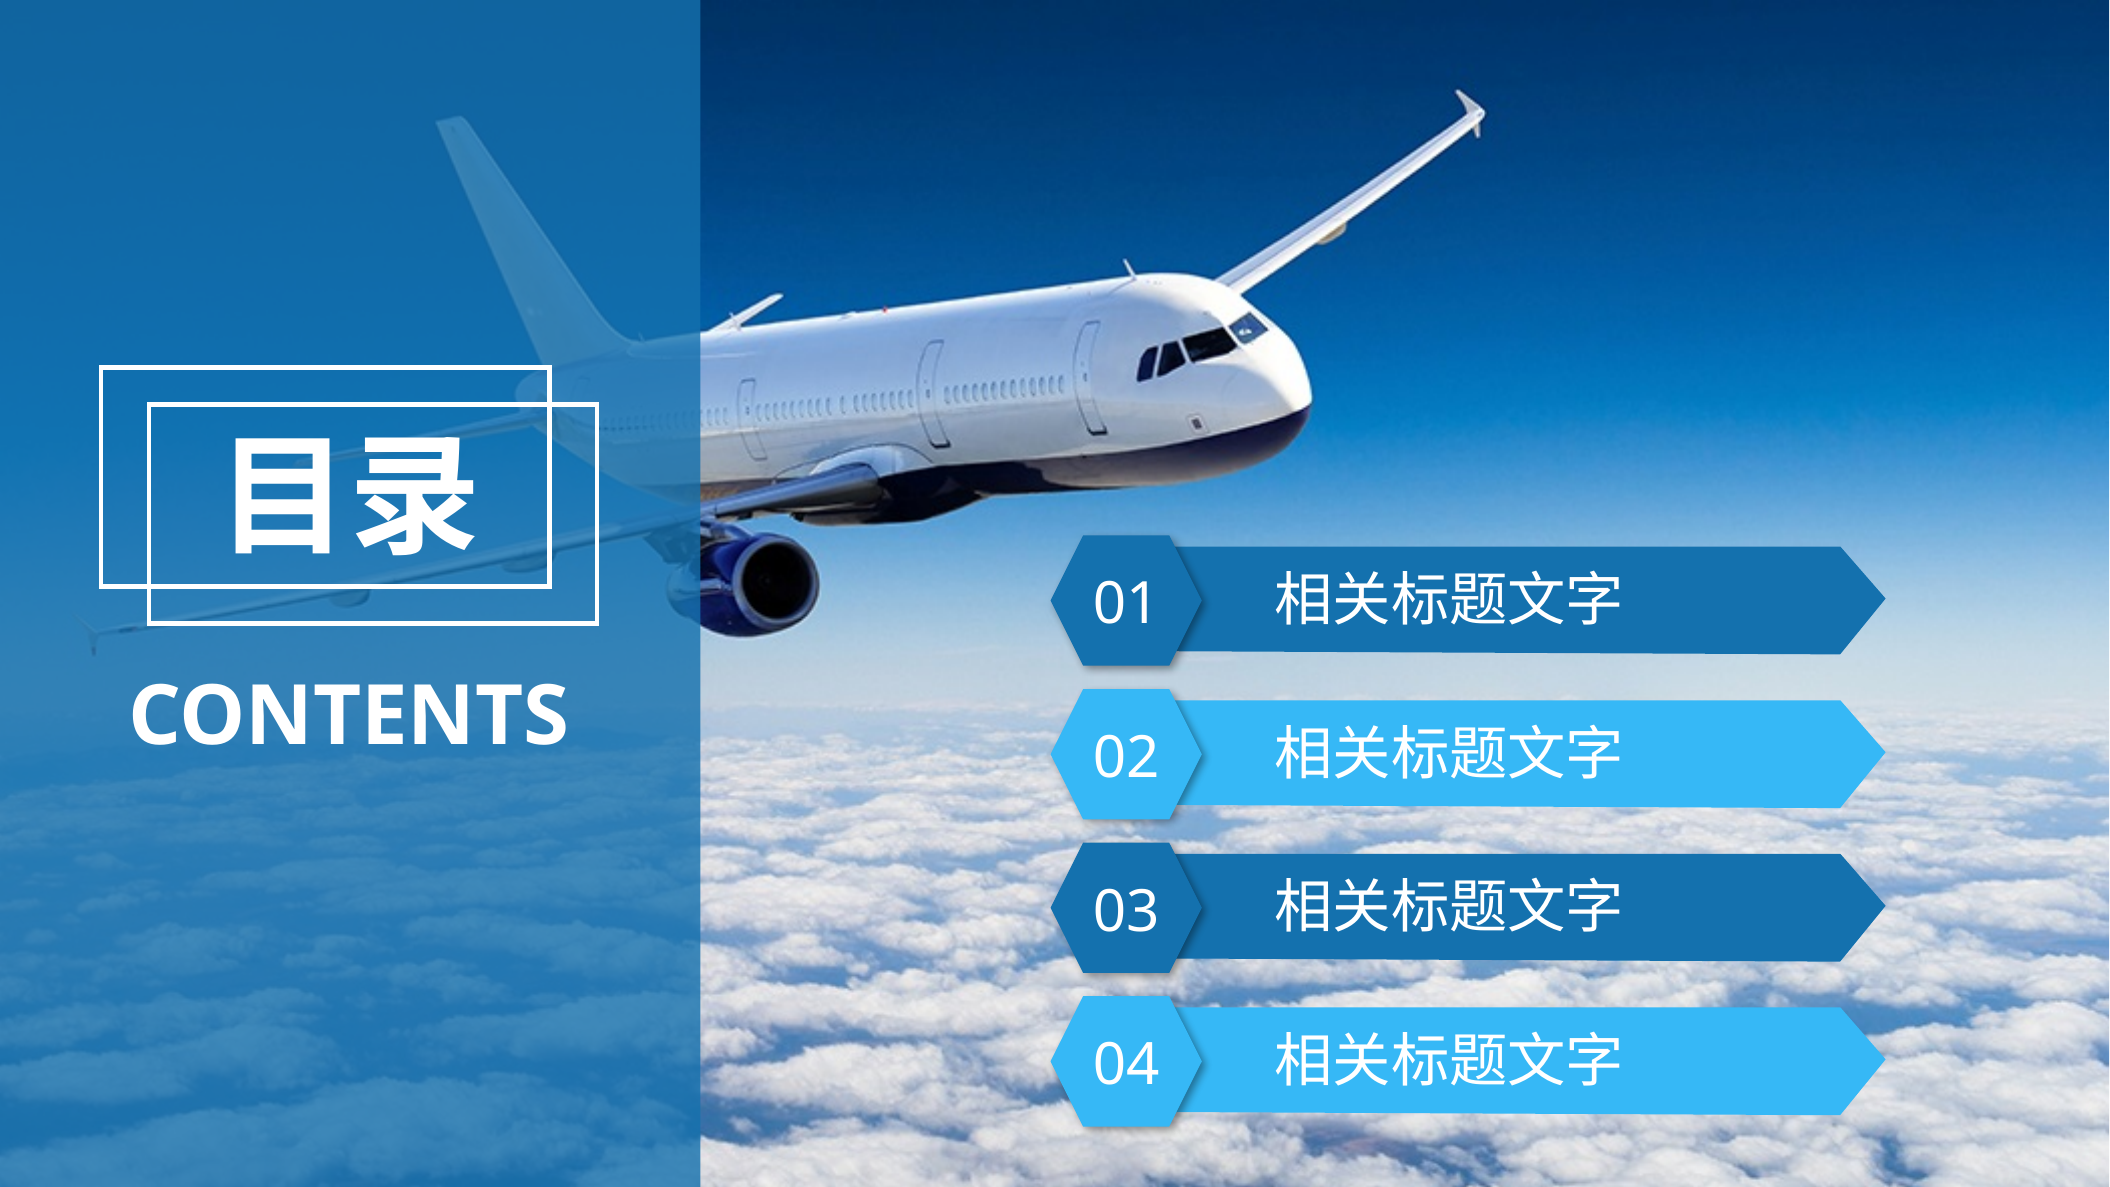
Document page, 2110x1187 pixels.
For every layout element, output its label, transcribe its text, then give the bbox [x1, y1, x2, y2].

text_box 相关标题文字 [1259, 1015, 1640, 1101]
text_box 相关标题文字 [1259, 708, 1640, 794]
text_box [0, 0, 701, 1187]
text_box 03 [1049, 841, 1203, 975]
text_box [1183, 545, 1887, 656]
text_box 02 [1049, 688, 1203, 821]
text_box 01 [1049, 534, 1203, 667]
text_box CONTENTS [109, 654, 589, 770]
text_box 相关标题文字 [1259, 862, 1640, 947]
text_box [1183, 1006, 1887, 1117]
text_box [101, 367, 598, 624]
text_box 04 [1049, 995, 1203, 1128]
text_box [701, 0, 2110, 1187]
text_box [1184, 699, 1887, 810]
text_box 相关标题文字 [1259, 554, 1640, 640]
text_box [1183, 852, 1887, 963]
